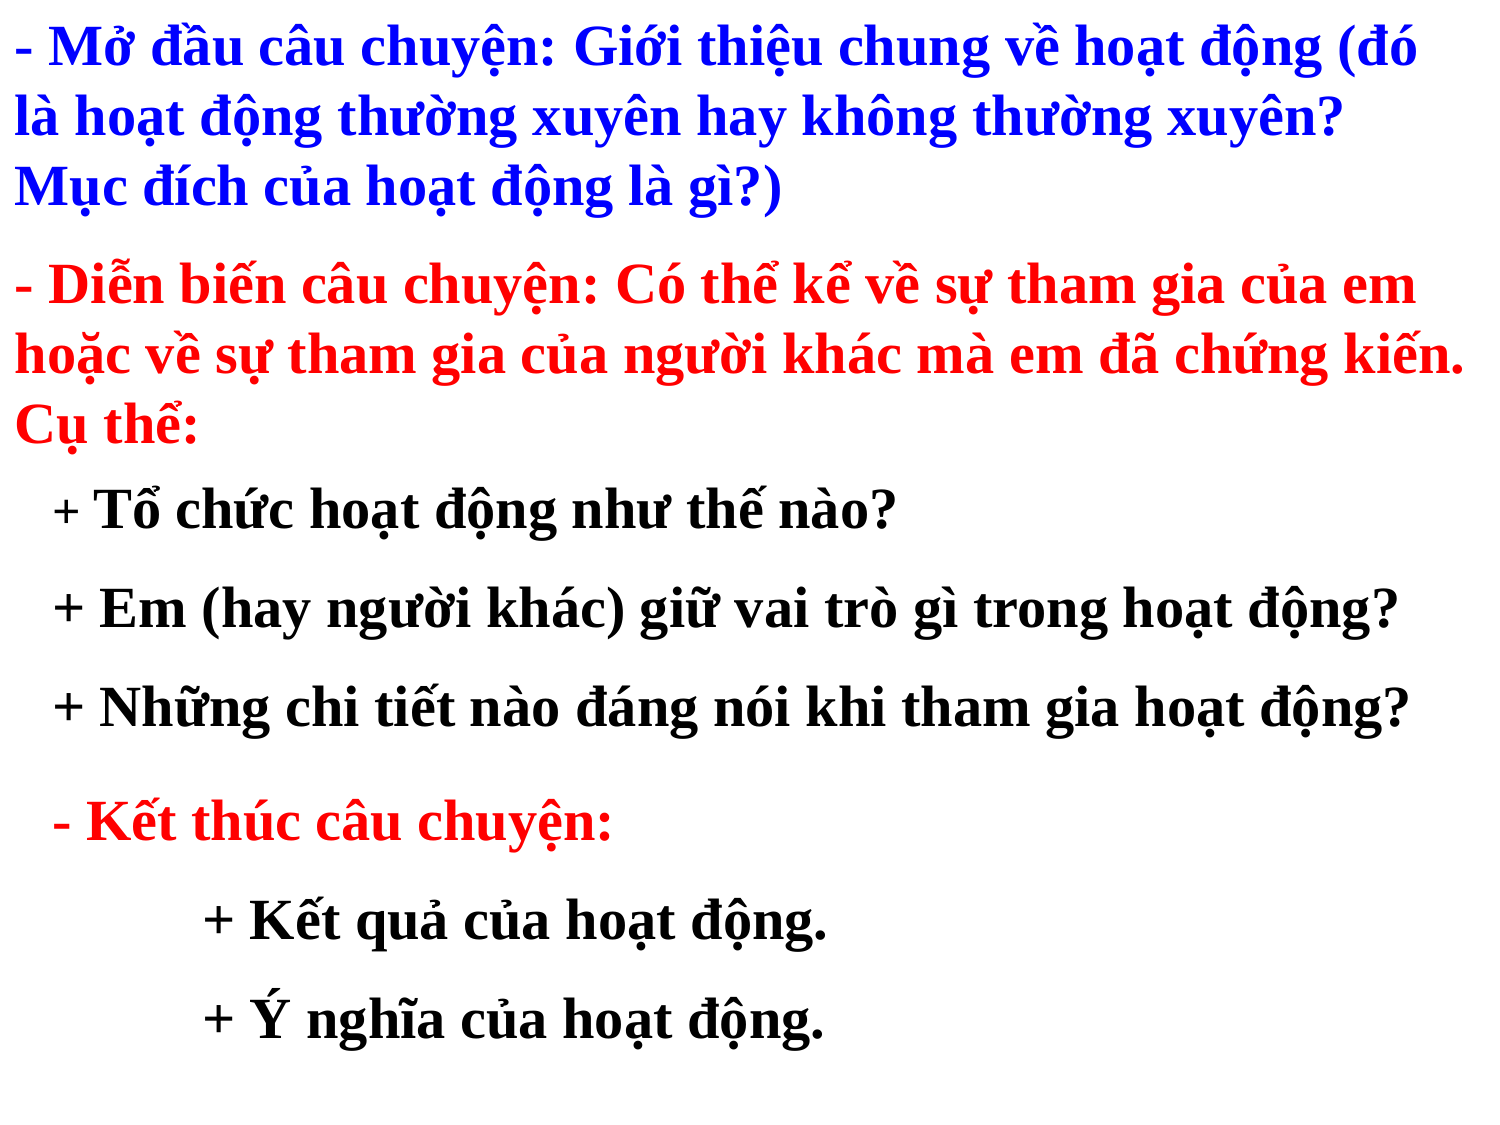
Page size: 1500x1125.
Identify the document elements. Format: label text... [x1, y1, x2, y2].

text_box - Mở đầu câu chuyện: Giới thiệu chung về hoạt động (đó là hoạt động thường xuyên hay không thường xuyên? Mục đích của hoạt động là gì?) [0, 0, 1450, 225]
text_box - Diễn biến câu chuyện: Có thể kể về sự tham gia của em hoặc về sự tham gia của người khác mà em đã chứng kiến. Cụ thể: [0, 237, 1500, 463]
text_box + Tổ chức hoạt động như thế nào? + Em (hay người khác) giữ vai trò gì trong hoạt động? + Những chi tiết nào đáng nói khi tham gia hoạt động? [37, 462, 1500, 831]
text_box - Kết thúc câu chuyện: + Kết quả của hoạt động. + Ý nghĩa của hoạt động. [37, 774, 1250, 1125]
